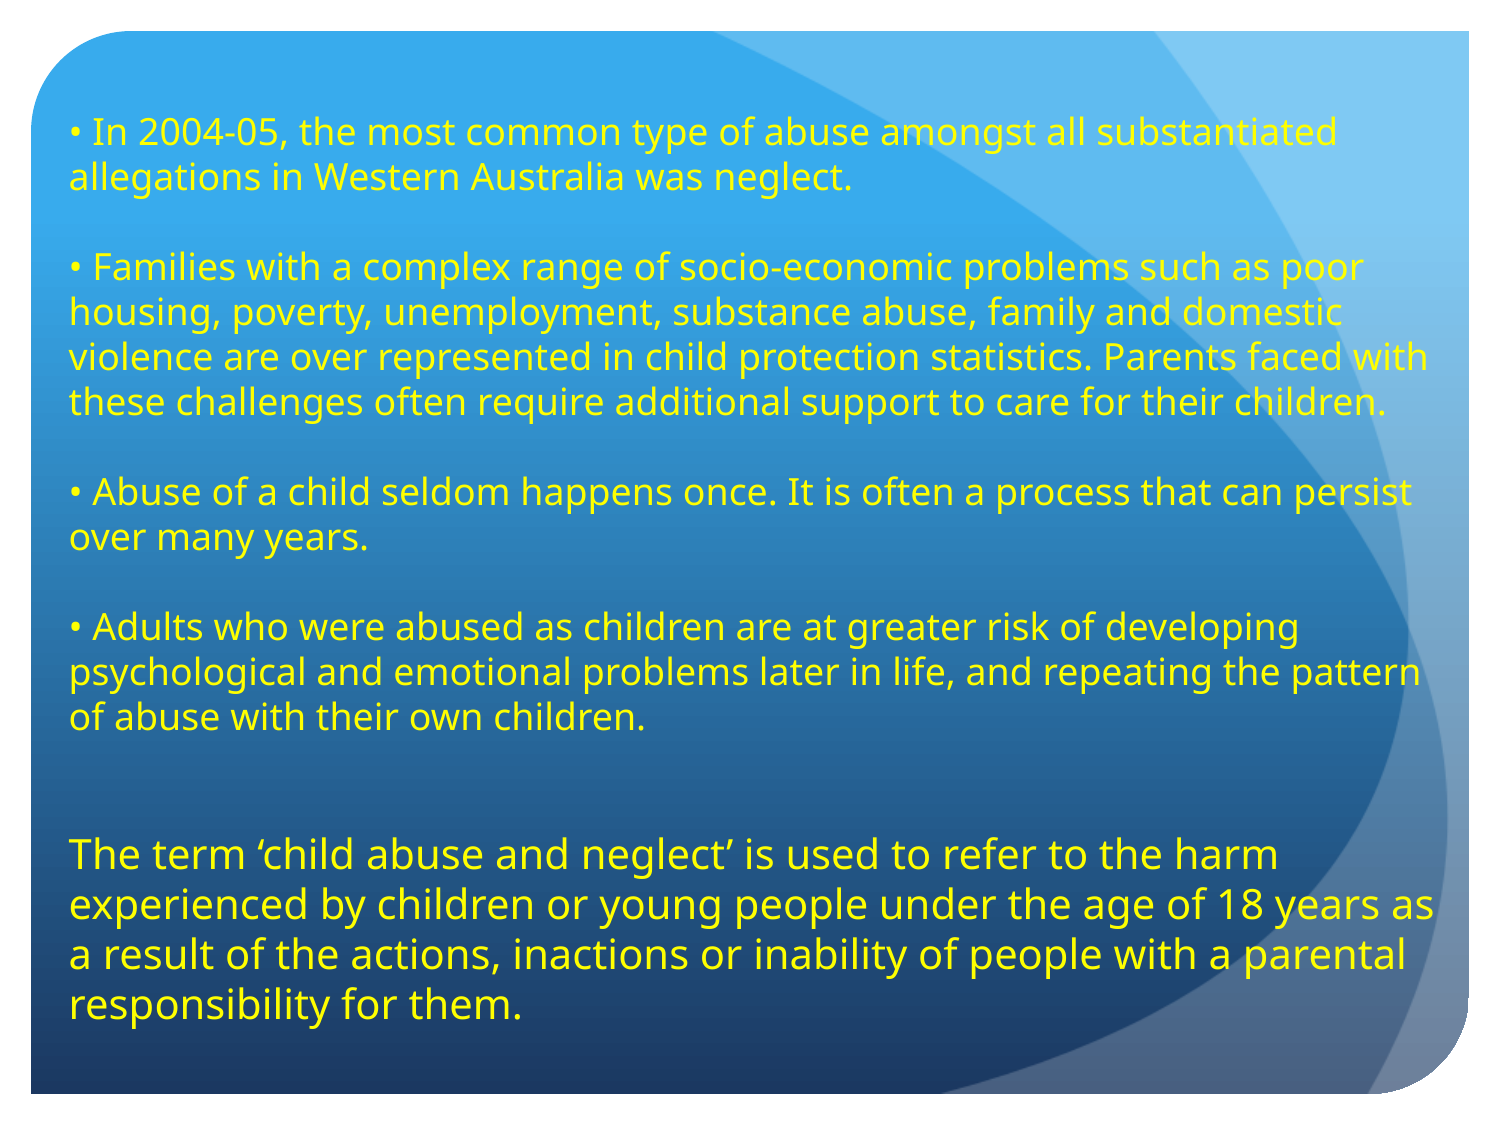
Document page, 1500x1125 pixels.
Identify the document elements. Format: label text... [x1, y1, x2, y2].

picture [24, 30, 1473, 1094]
text_box • In 2004-05, the most common type of abuse amongst all substantiated allegations in Western Australia was neglect. • Families with a complex range of socio-economic problems such as poor housing, poverty, unemployment, substance abuse, family and domestic violence are over represented in child protection statistics. Parents faced with these challenges often require additional support to care for their children. • Abuse of a child seldom happens once. It is often a process that can persist over many years. • Adults who were abused as children are at greater risk of developing psychological and emotional problems later in life, and repeating the pattern of abuse with their own children. The term ‘child abuse and neglect’ is used to refer to the harm experienced by children or young people under the age of 18 years as a result of the actions, inactions or inability of people with a parental responsibility for them. [54, 100, 1451, 1125]
